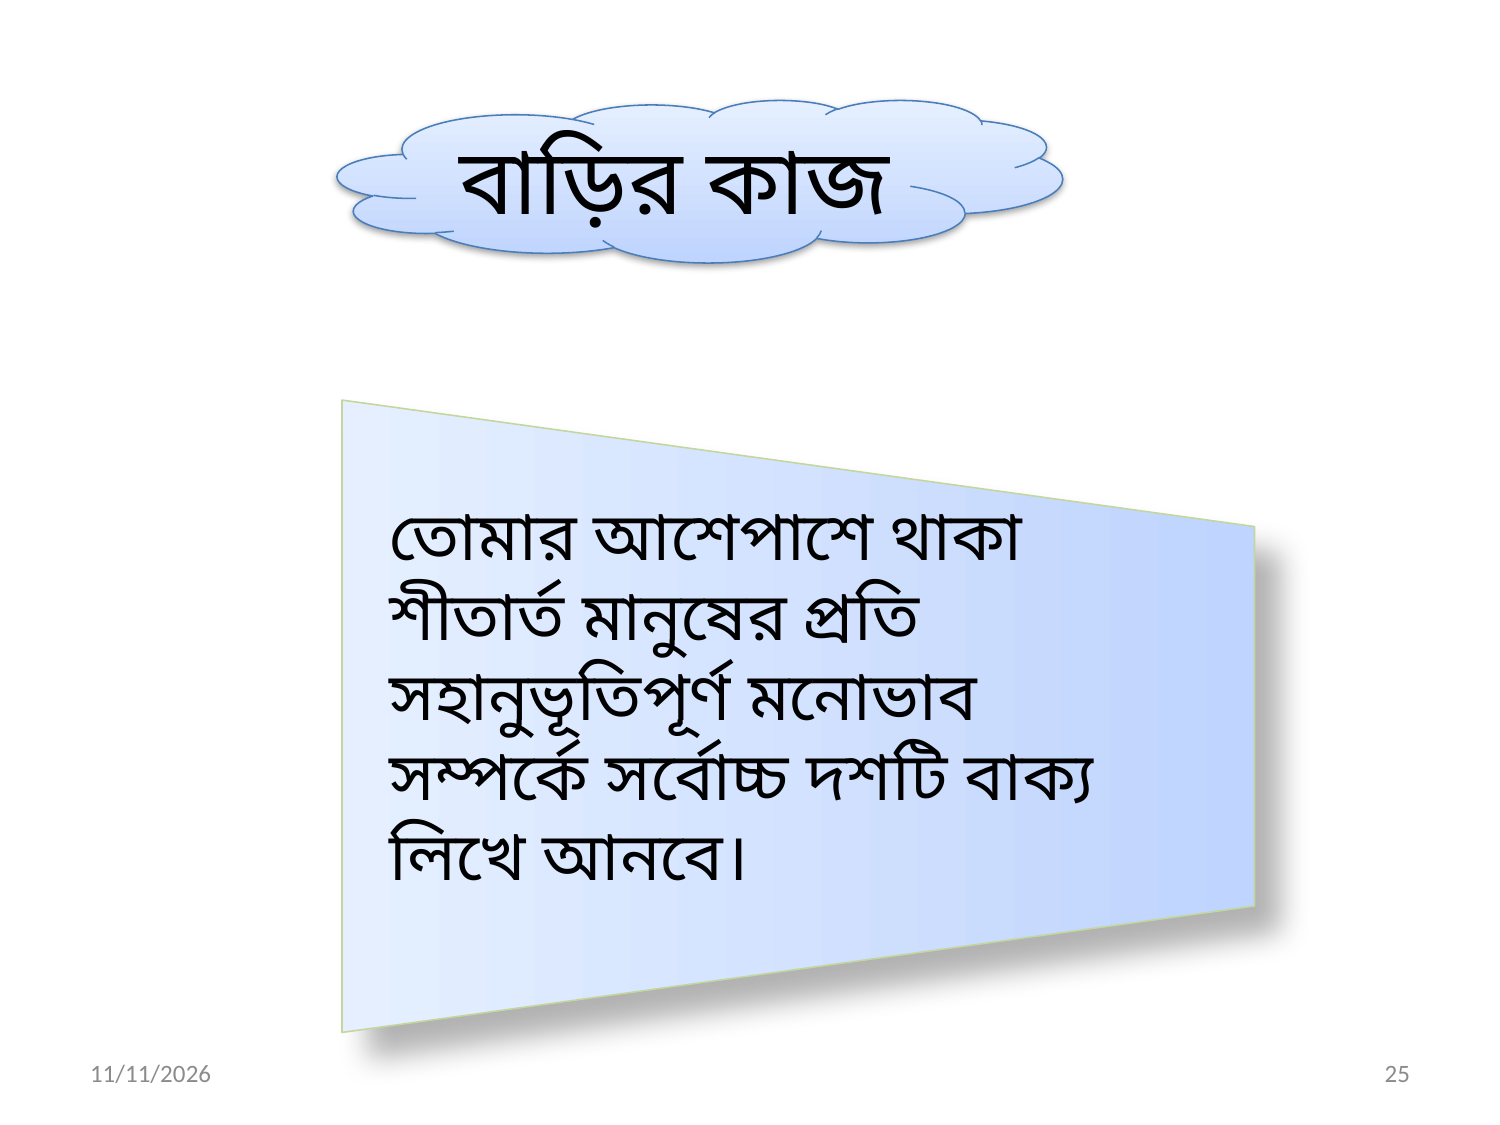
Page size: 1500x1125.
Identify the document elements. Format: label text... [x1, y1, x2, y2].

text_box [341, 399, 1255, 1033]
text_box বাড়ির কাজ [336, 99, 1064, 264]
slide_number 25 [1074, 1042, 1425, 1103]
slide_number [75, 1042, 425, 1103]
